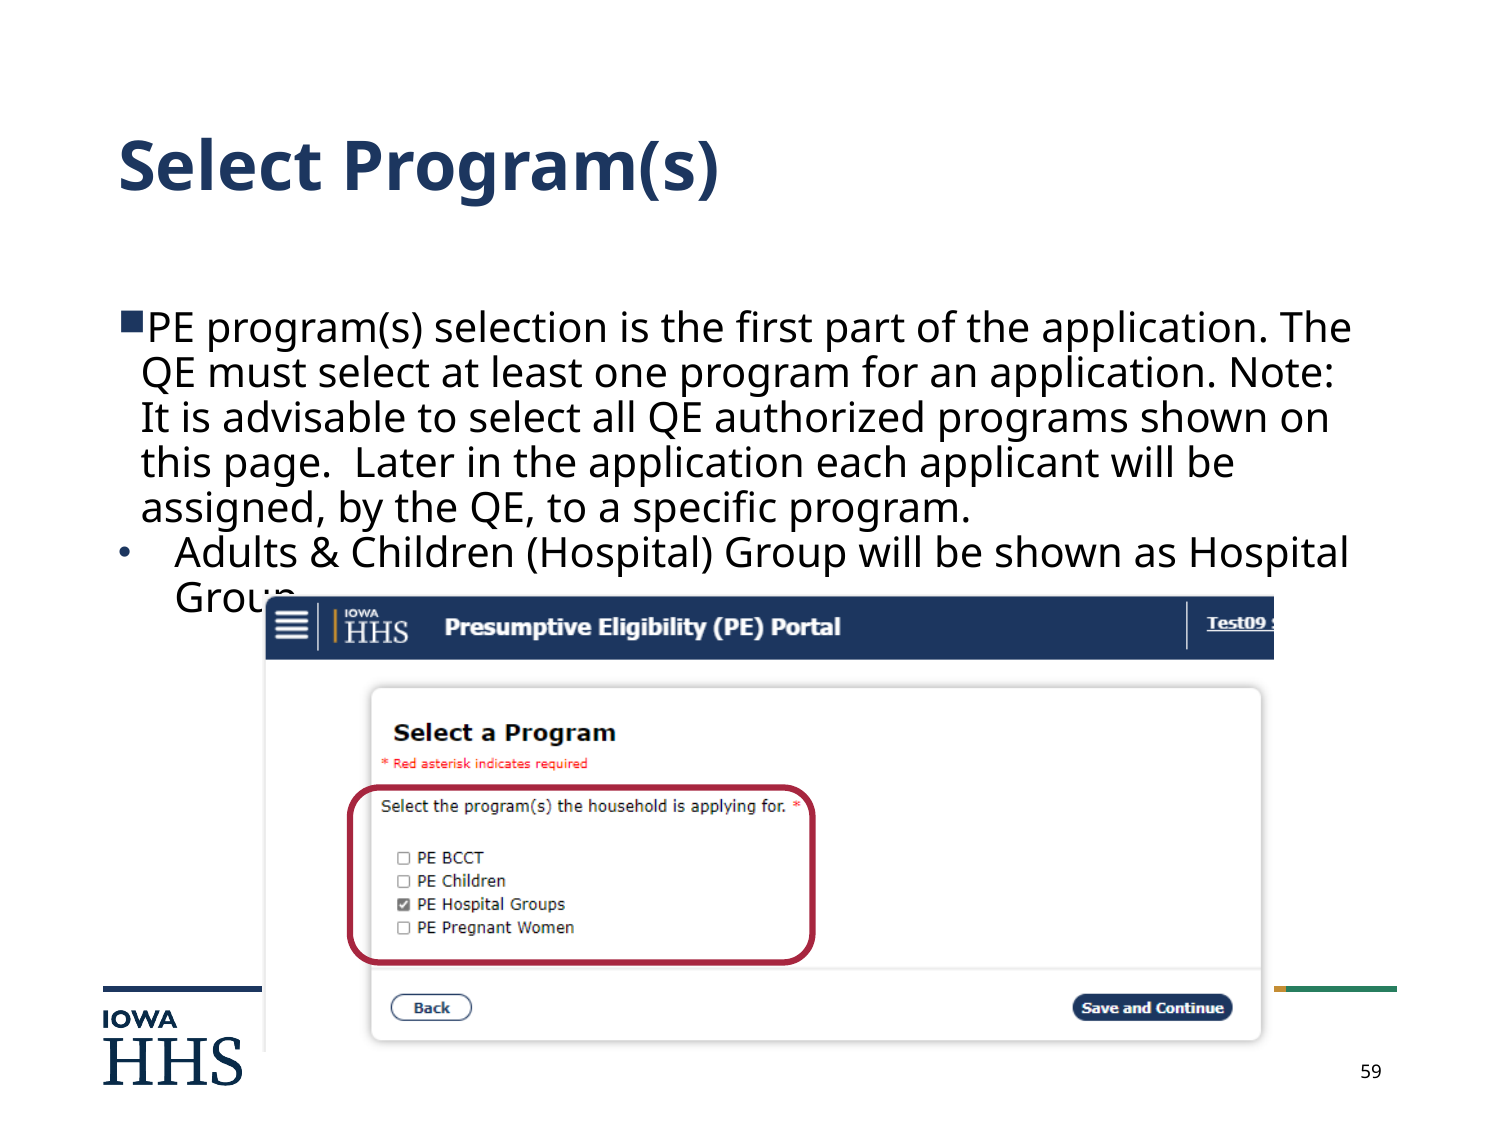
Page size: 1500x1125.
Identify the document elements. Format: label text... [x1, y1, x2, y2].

picture [103, 1010, 242, 1086]
list PE program(s) selection is the first part of the application. The QE must select at least one program for an application. Note: It is advisable to select all QE authorized programs shown on this page. Later in the application each applicant will be assigned, by the QE, to a specific program. Adults & Children (Hospital) Group will be shown as Hospital Group [103, 299, 1375, 953]
picture [262, 594, 1274, 1052]
slide_number 59 [1059, 1042, 1397, 1103]
title Select Program(s) [103, 59, 1397, 278]
